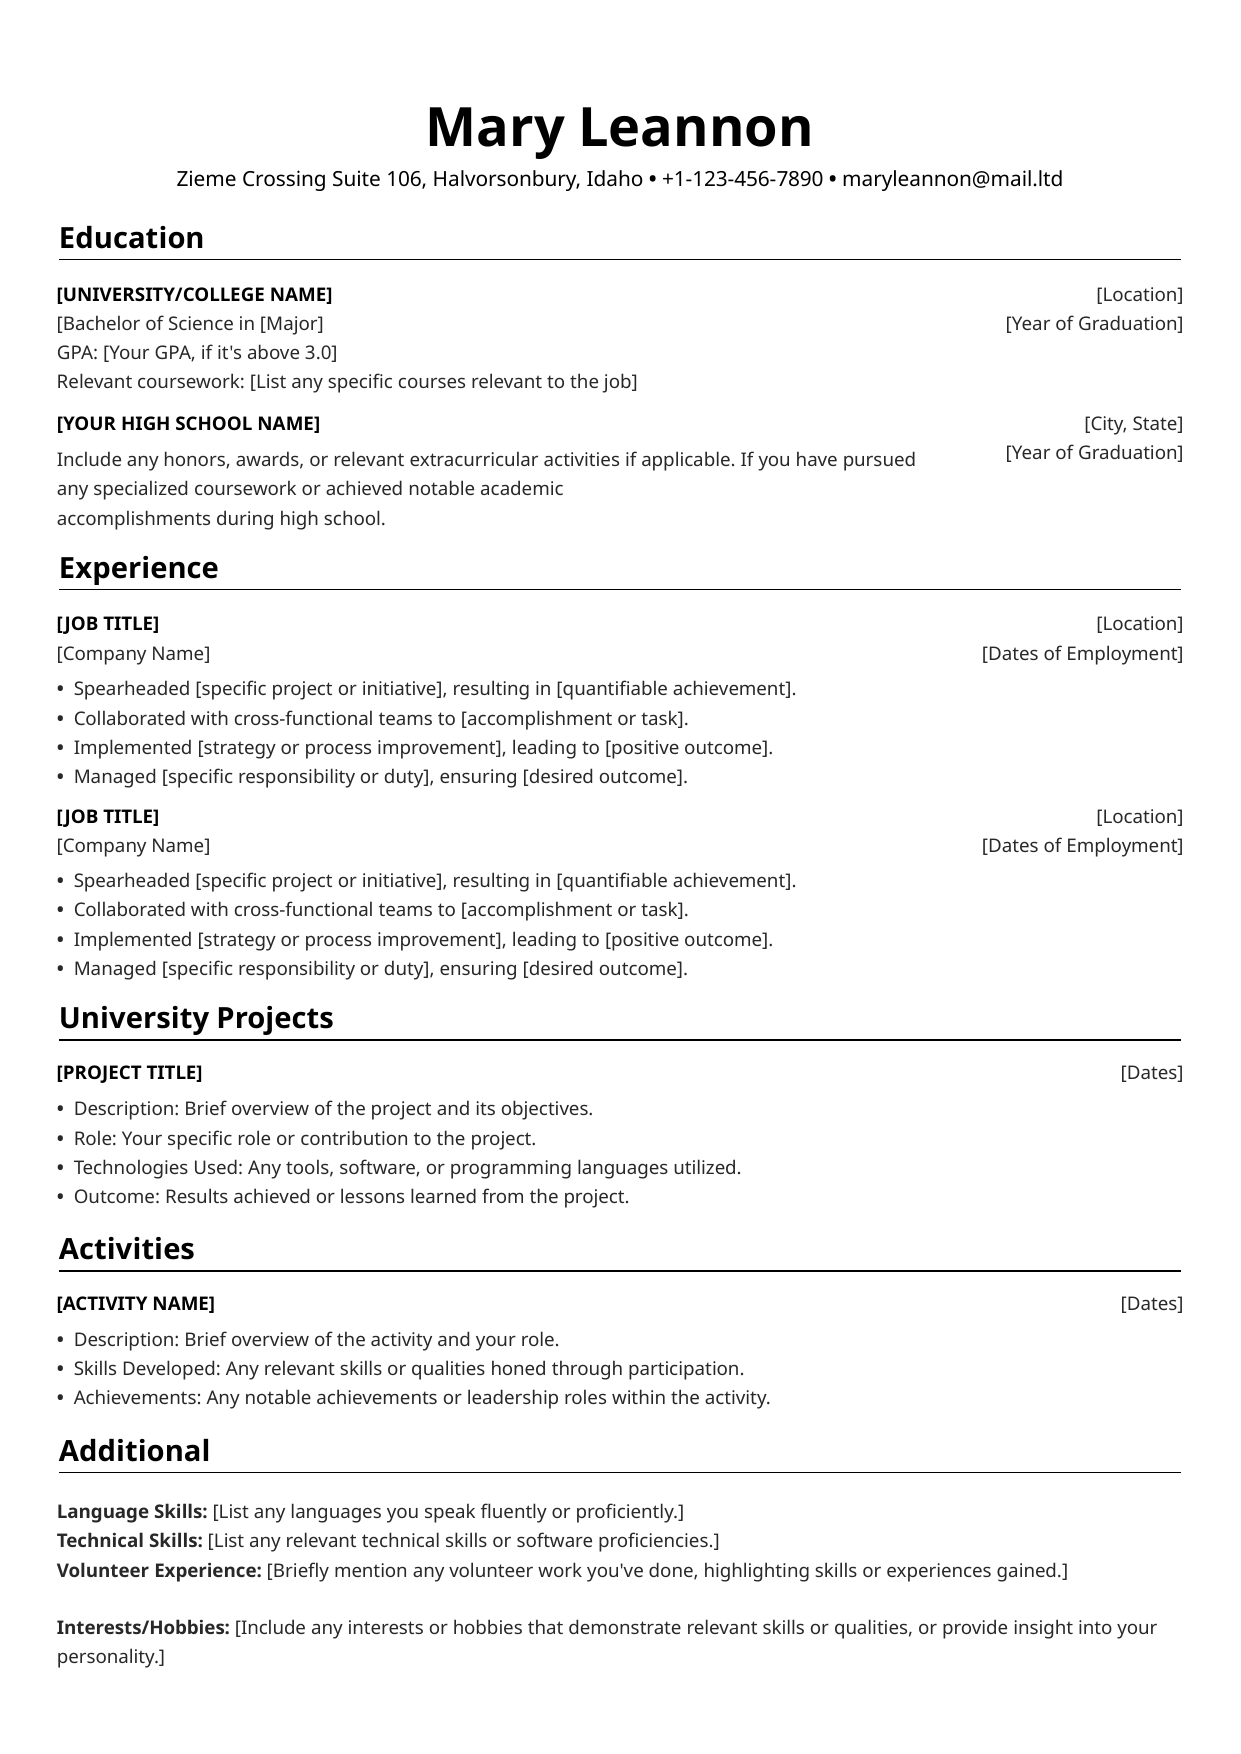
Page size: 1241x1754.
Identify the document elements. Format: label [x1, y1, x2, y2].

text_box [56, 92, 1184, 1662]
